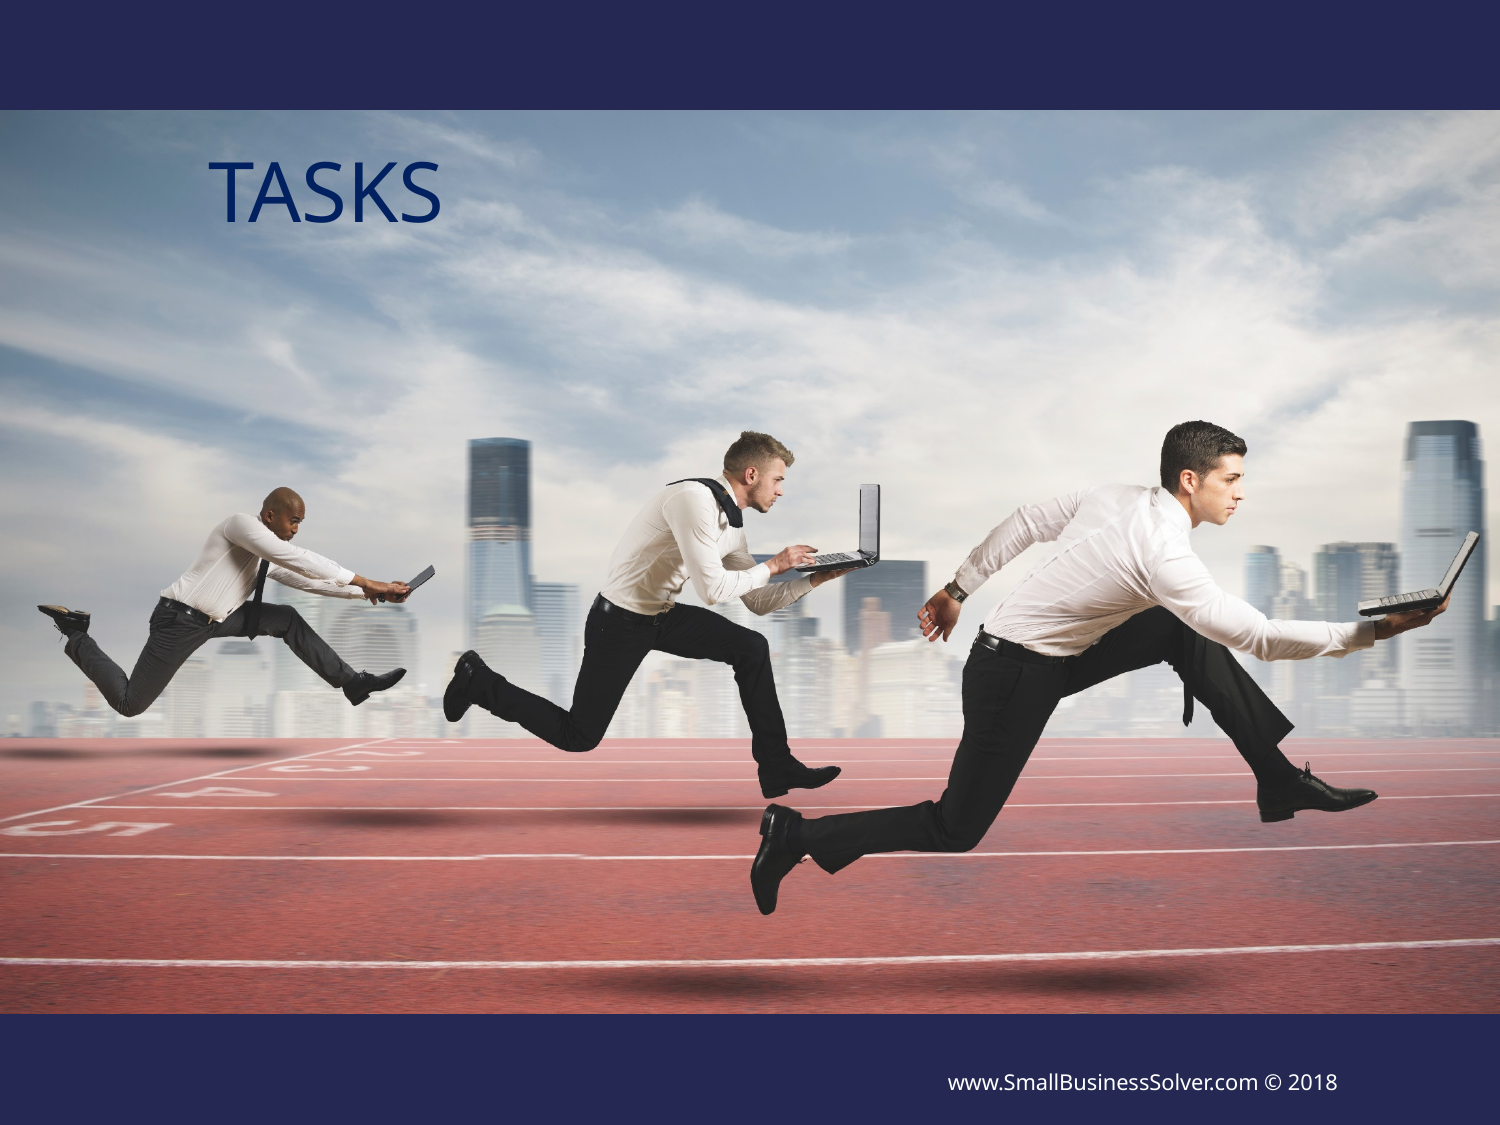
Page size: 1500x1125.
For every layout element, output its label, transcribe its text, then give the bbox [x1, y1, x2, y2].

picture [0, 110, 1500, 1015]
footer www.SmallBusinessSolver.com © 2018 [687, 1053, 1354, 1114]
